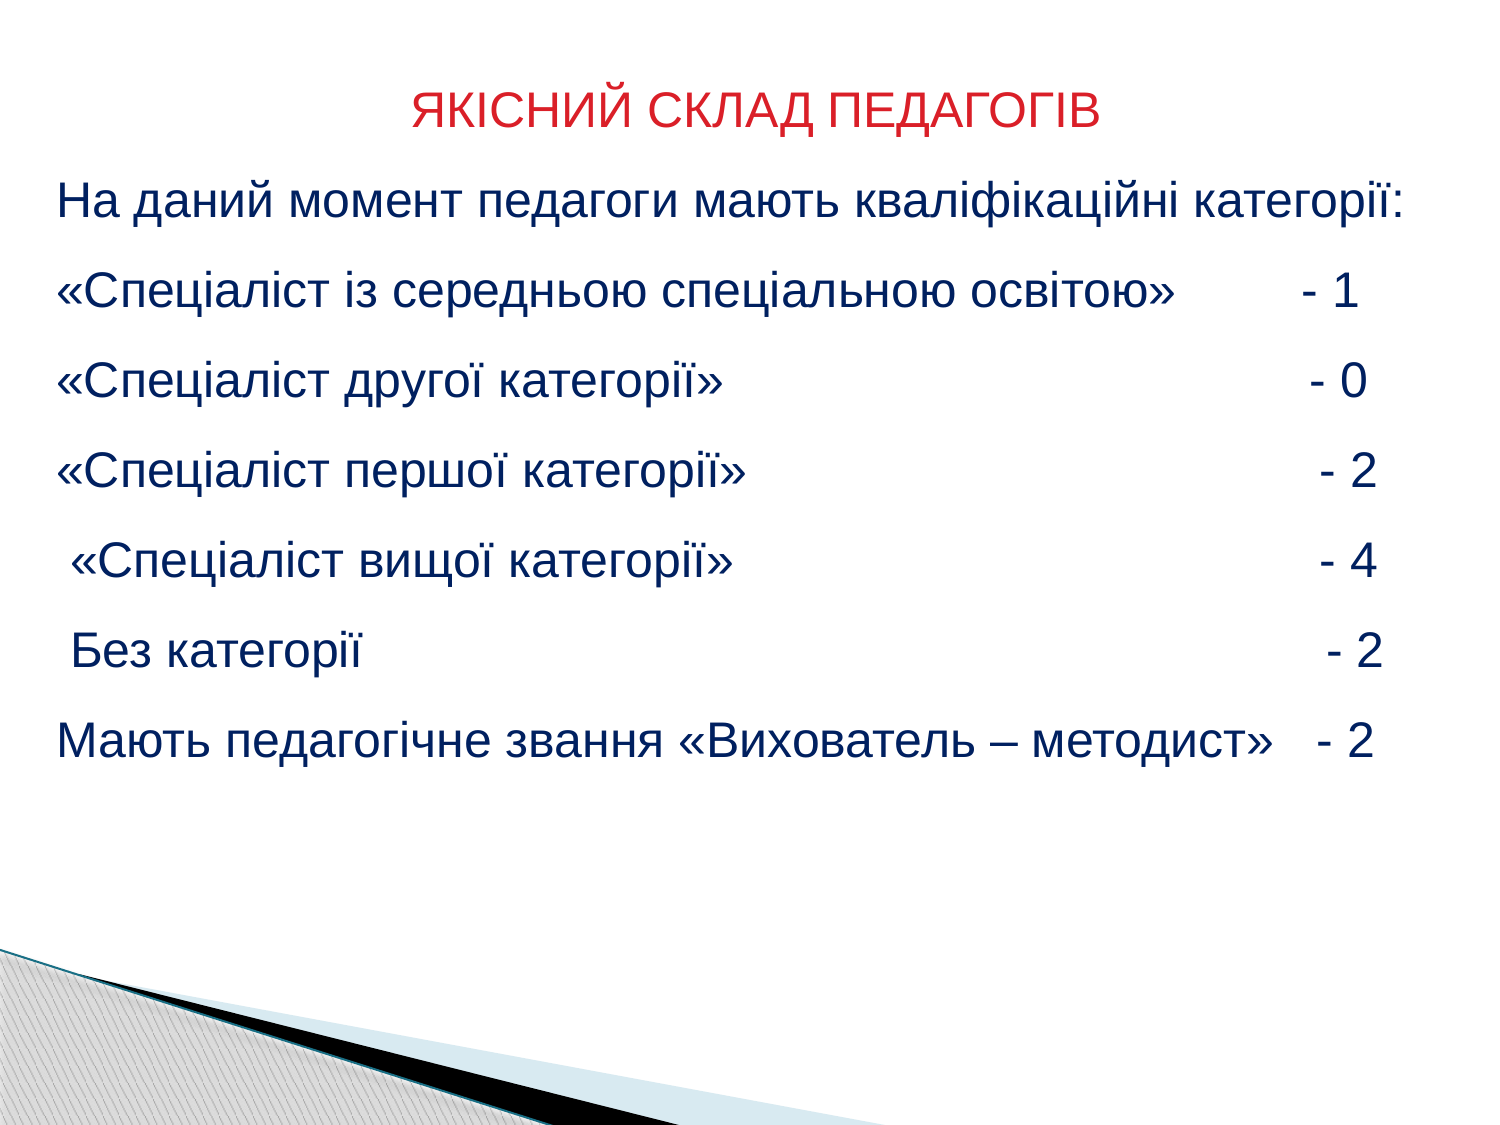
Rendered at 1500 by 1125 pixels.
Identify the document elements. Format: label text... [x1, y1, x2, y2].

text_box ЯКІСНИЙ СКЛАД ПЕДАГОГІВ На даний момент педагоги мають кваліфікаційні категорії: «Спеціаліст із середньою спеціальною освітою» - 1 «Спеціаліст другої категорії» - 0 «Спеціаліст першої категорії» - 2 «Спеціаліст вищої категорії» - 4 Без категорії - 2 Мають педагогічне звання «Вихователь – методист» - 2 [41, 39, 1471, 820]
